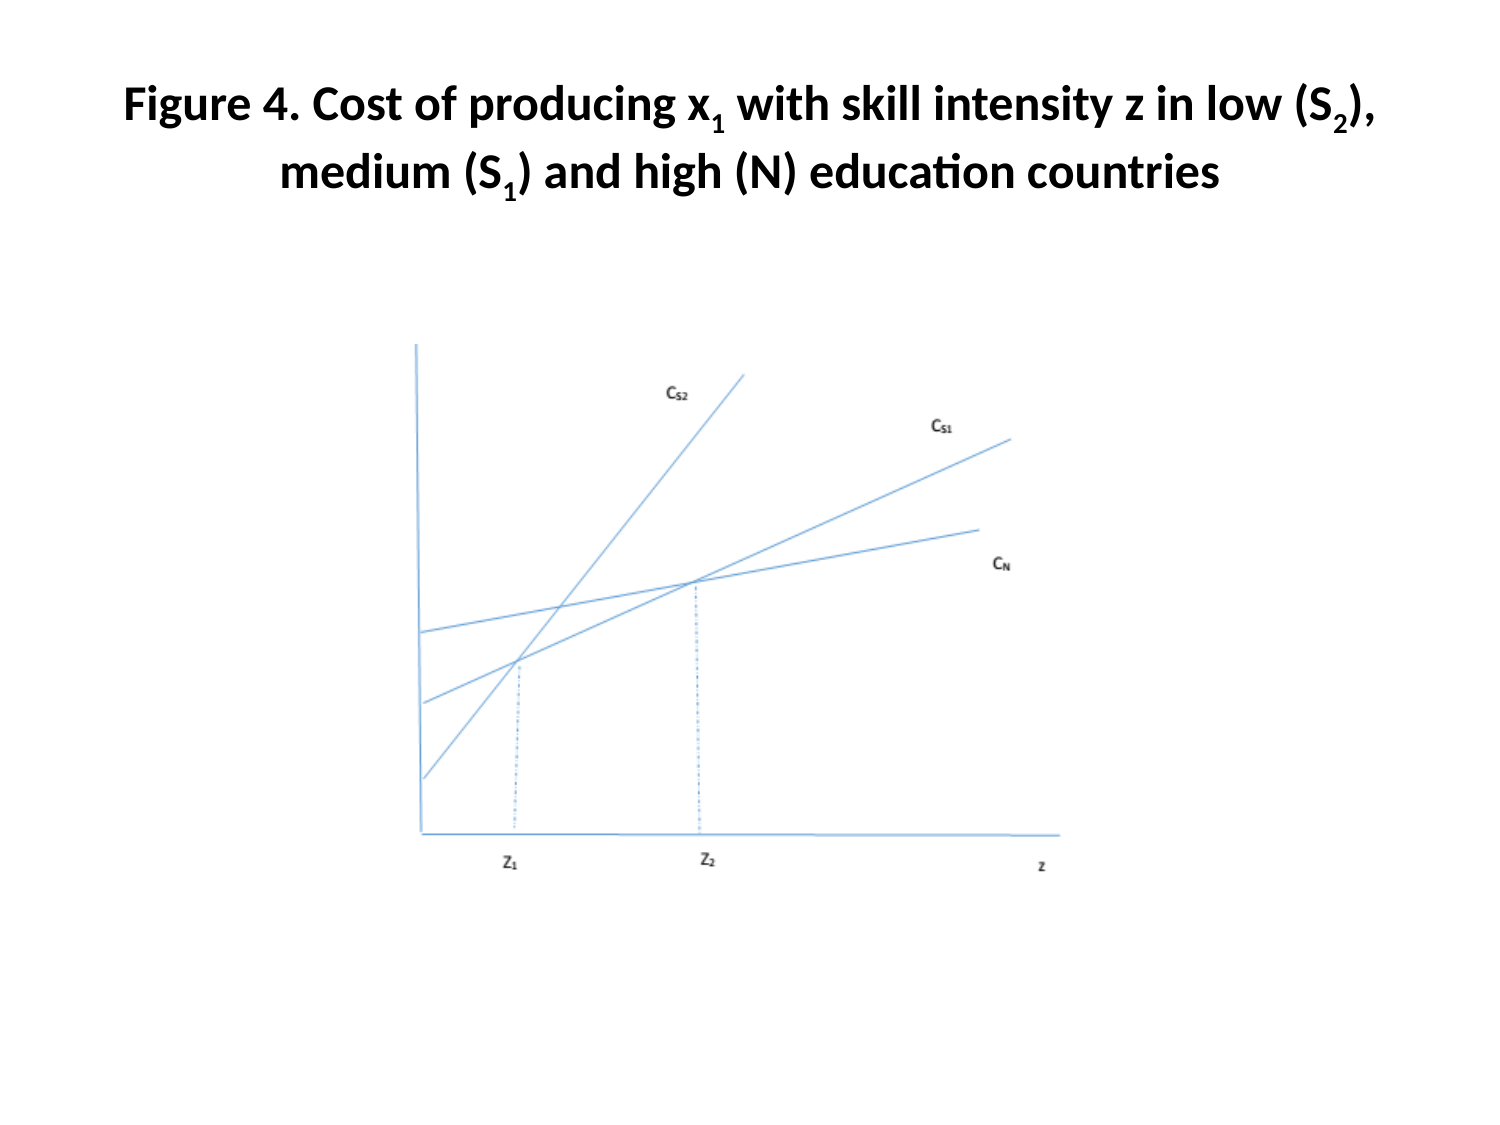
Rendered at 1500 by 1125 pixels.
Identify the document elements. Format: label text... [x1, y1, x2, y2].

title Figure 4. Cost of producing x1 with skill intensity z in low (S2), medium (S1) and high (N) education countries [75, 45, 1425, 233]
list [387, 344, 1113, 923]
